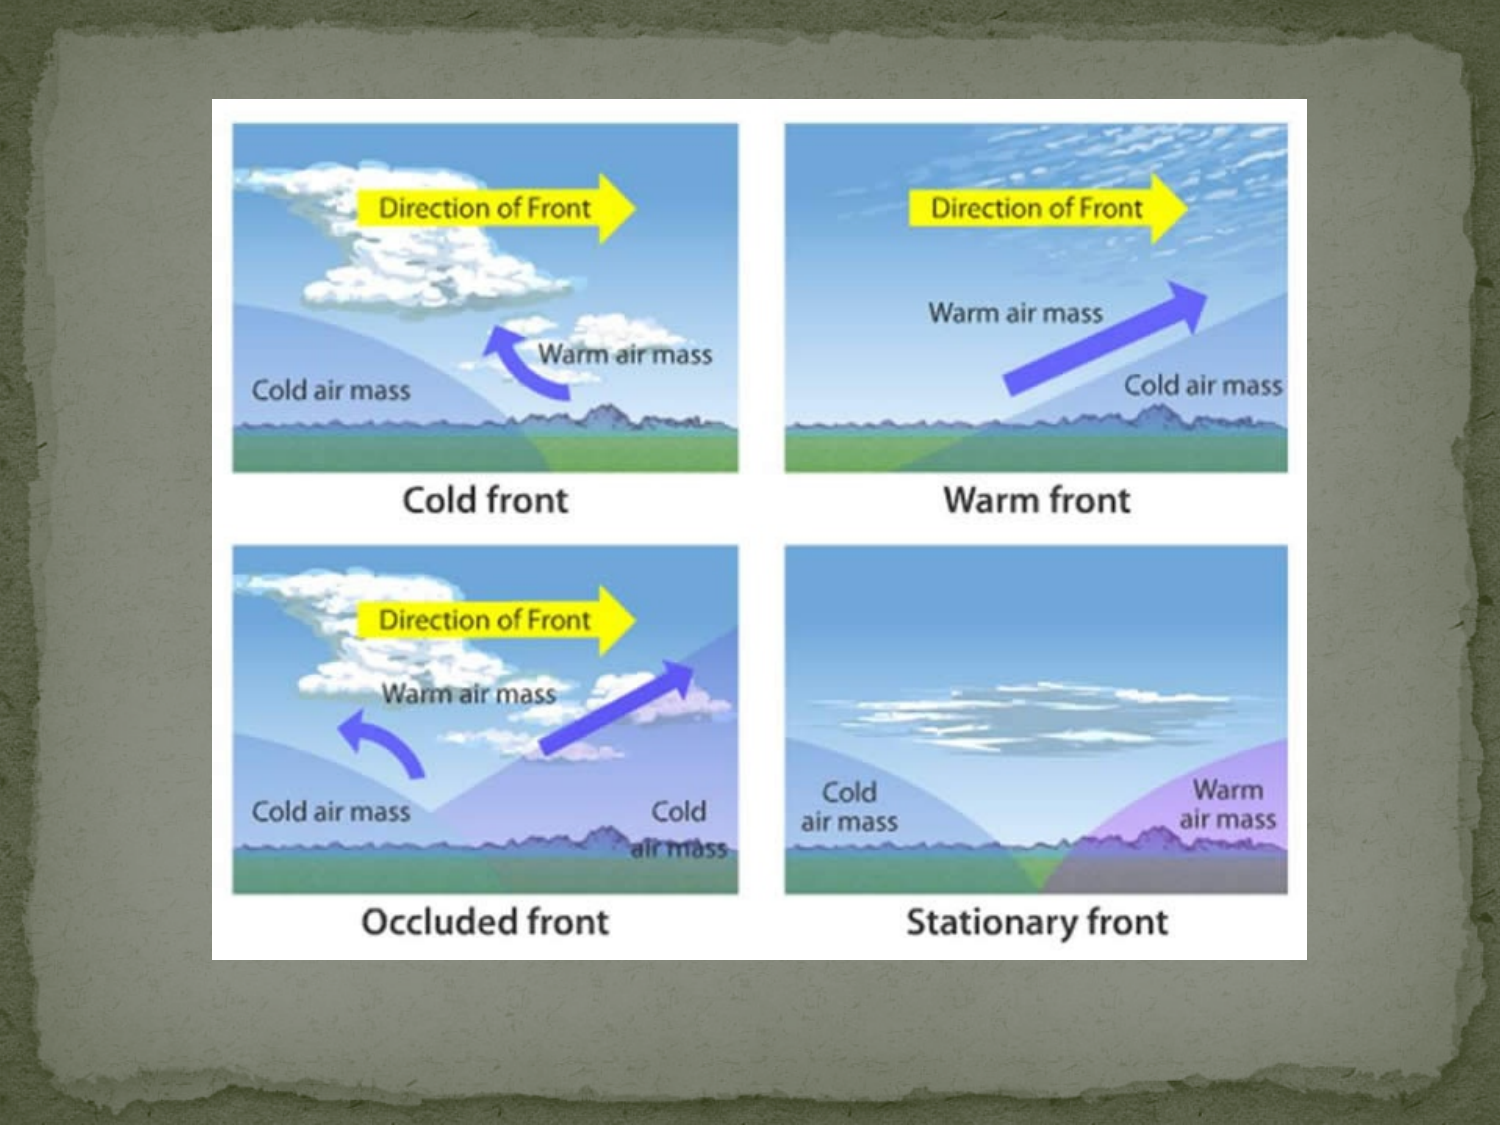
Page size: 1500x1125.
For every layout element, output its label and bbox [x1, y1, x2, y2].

picture [212, 99, 1307, 960]
